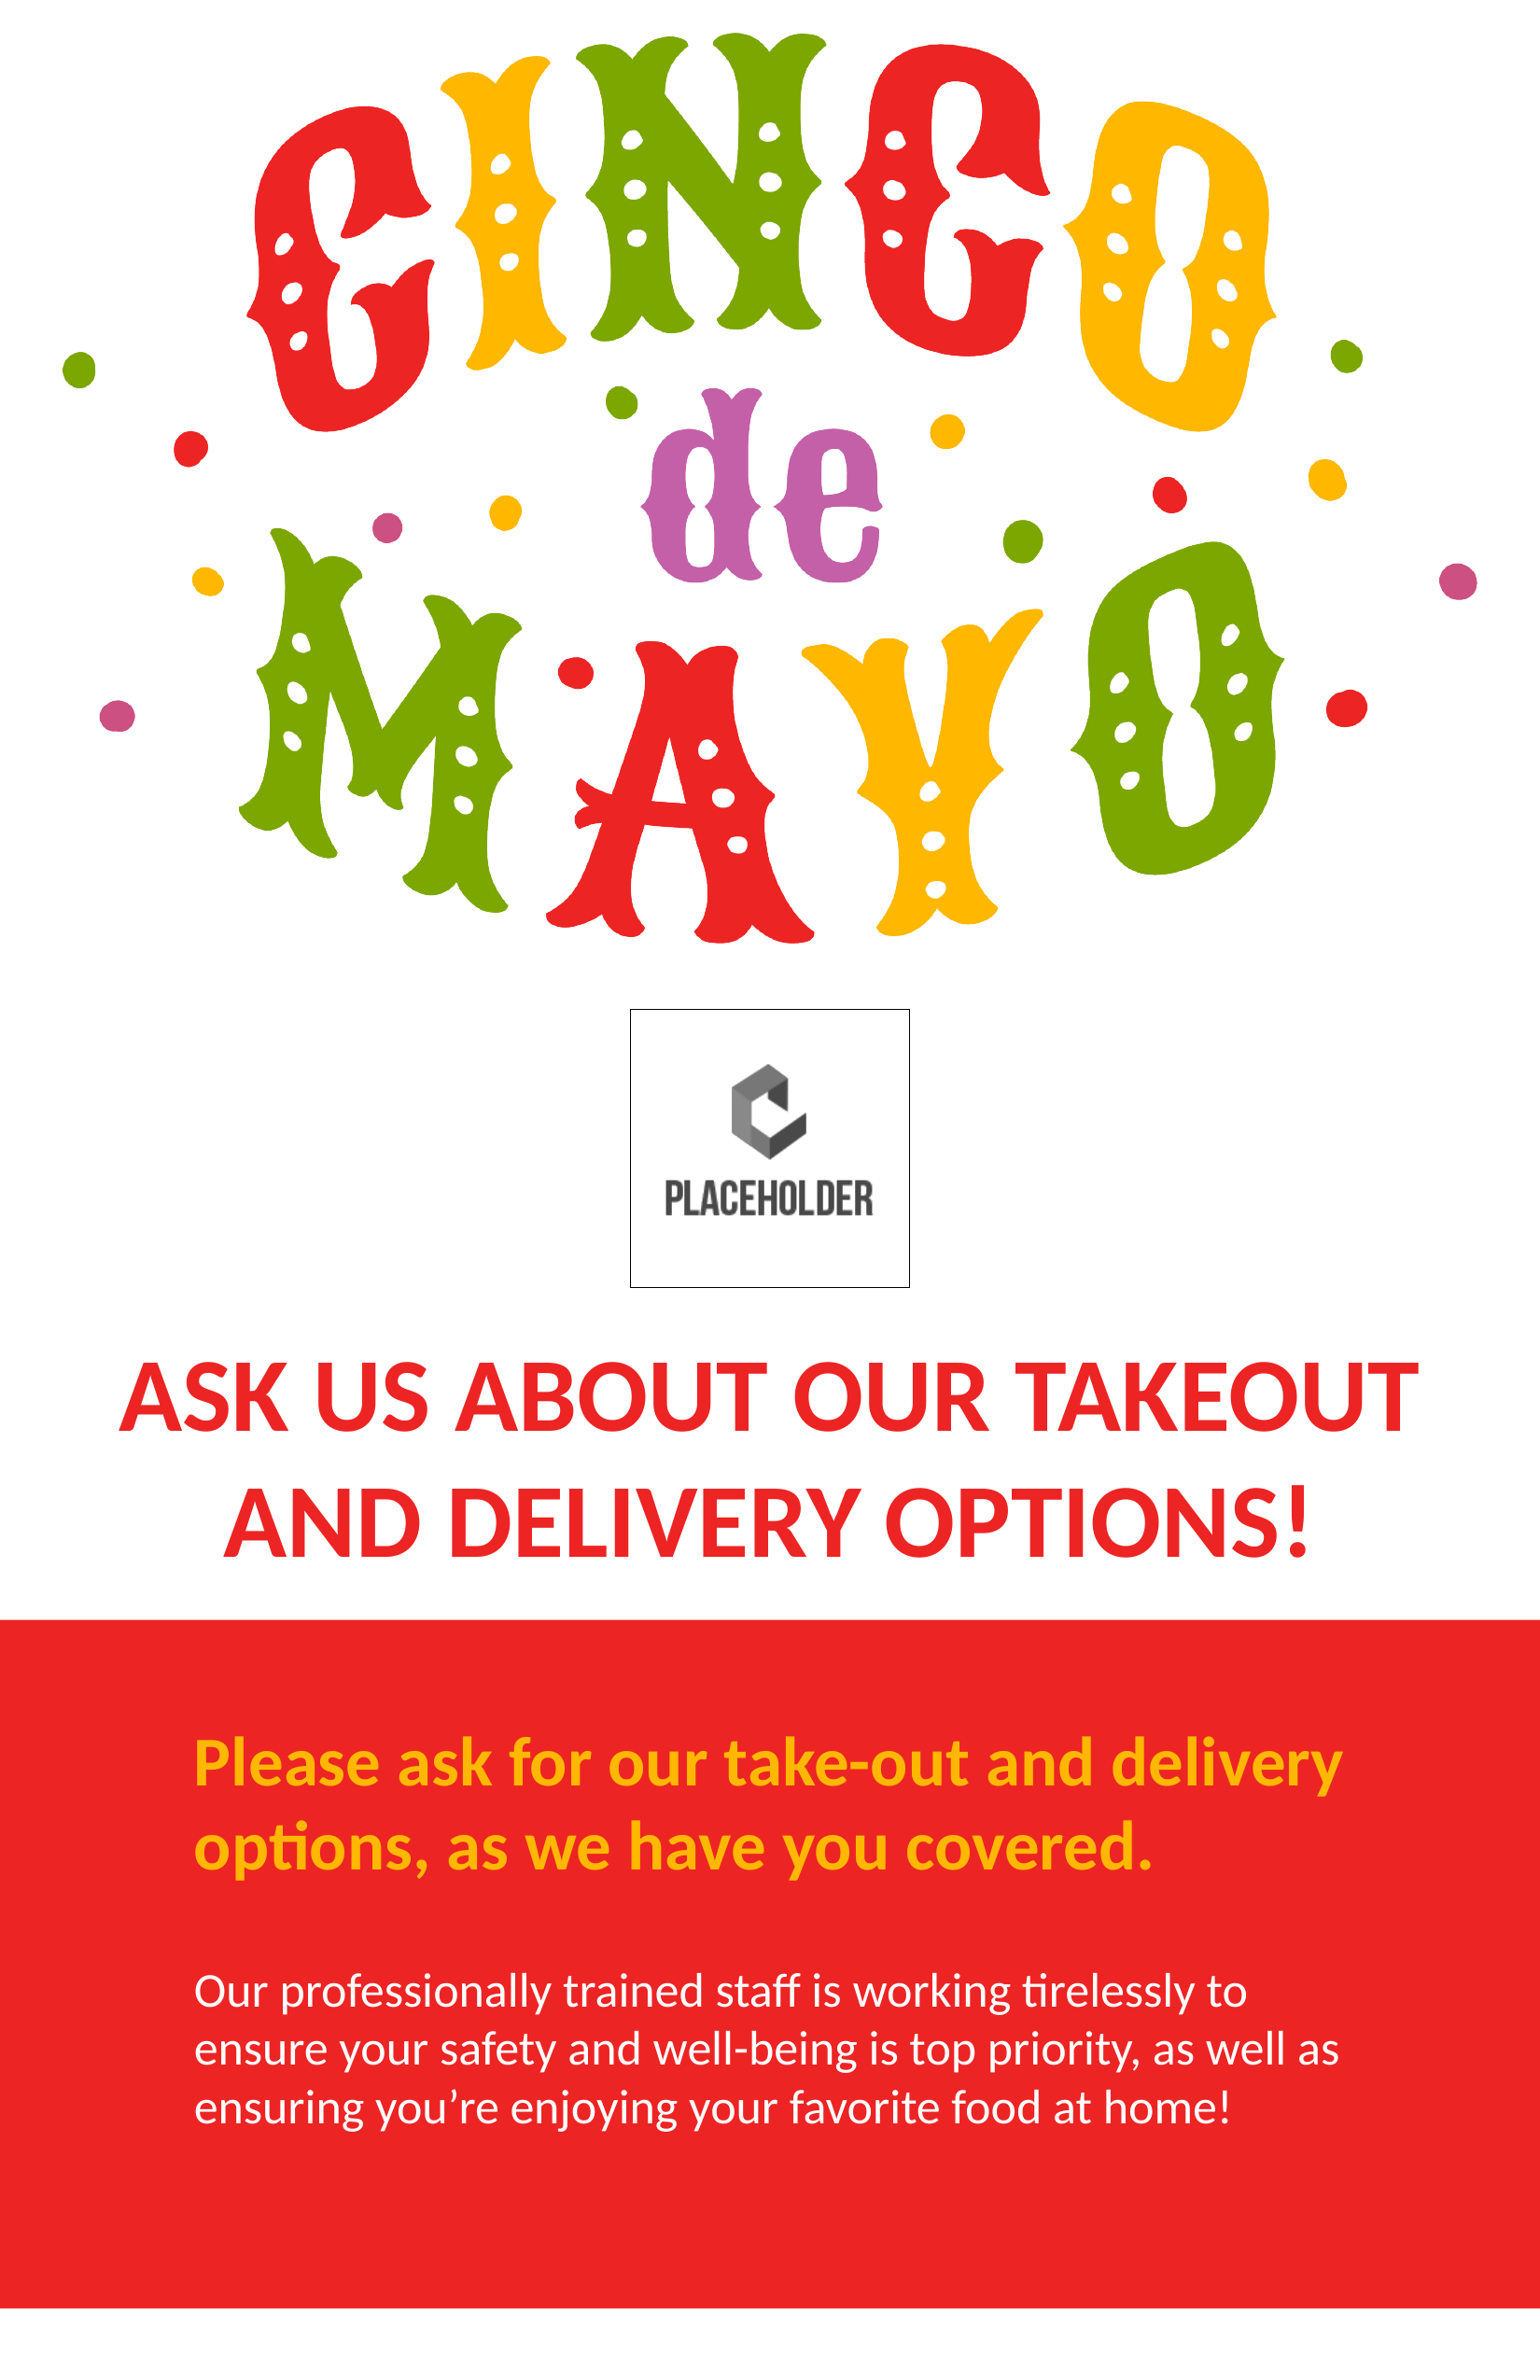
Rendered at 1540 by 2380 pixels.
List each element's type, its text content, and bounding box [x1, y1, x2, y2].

picture [63, 33, 1477, 944]
text_box ASK US ABOUT OUR TAKEOUT AND DELIVERY OPTIONS! [0, 1319, 1540, 1586]
text_box Please ask for our take-out and delivery options, as we have you covered. Our professionally trained staff is working tirelessly to ensure your safety and well-being is top priority, as well as ensuring you’re enjoying your favorite food at home! [180, 1708, 1360, 2140]
text_box [0, 1619, 1540, 2309]
picture [630, 1008, 910, 1288]
